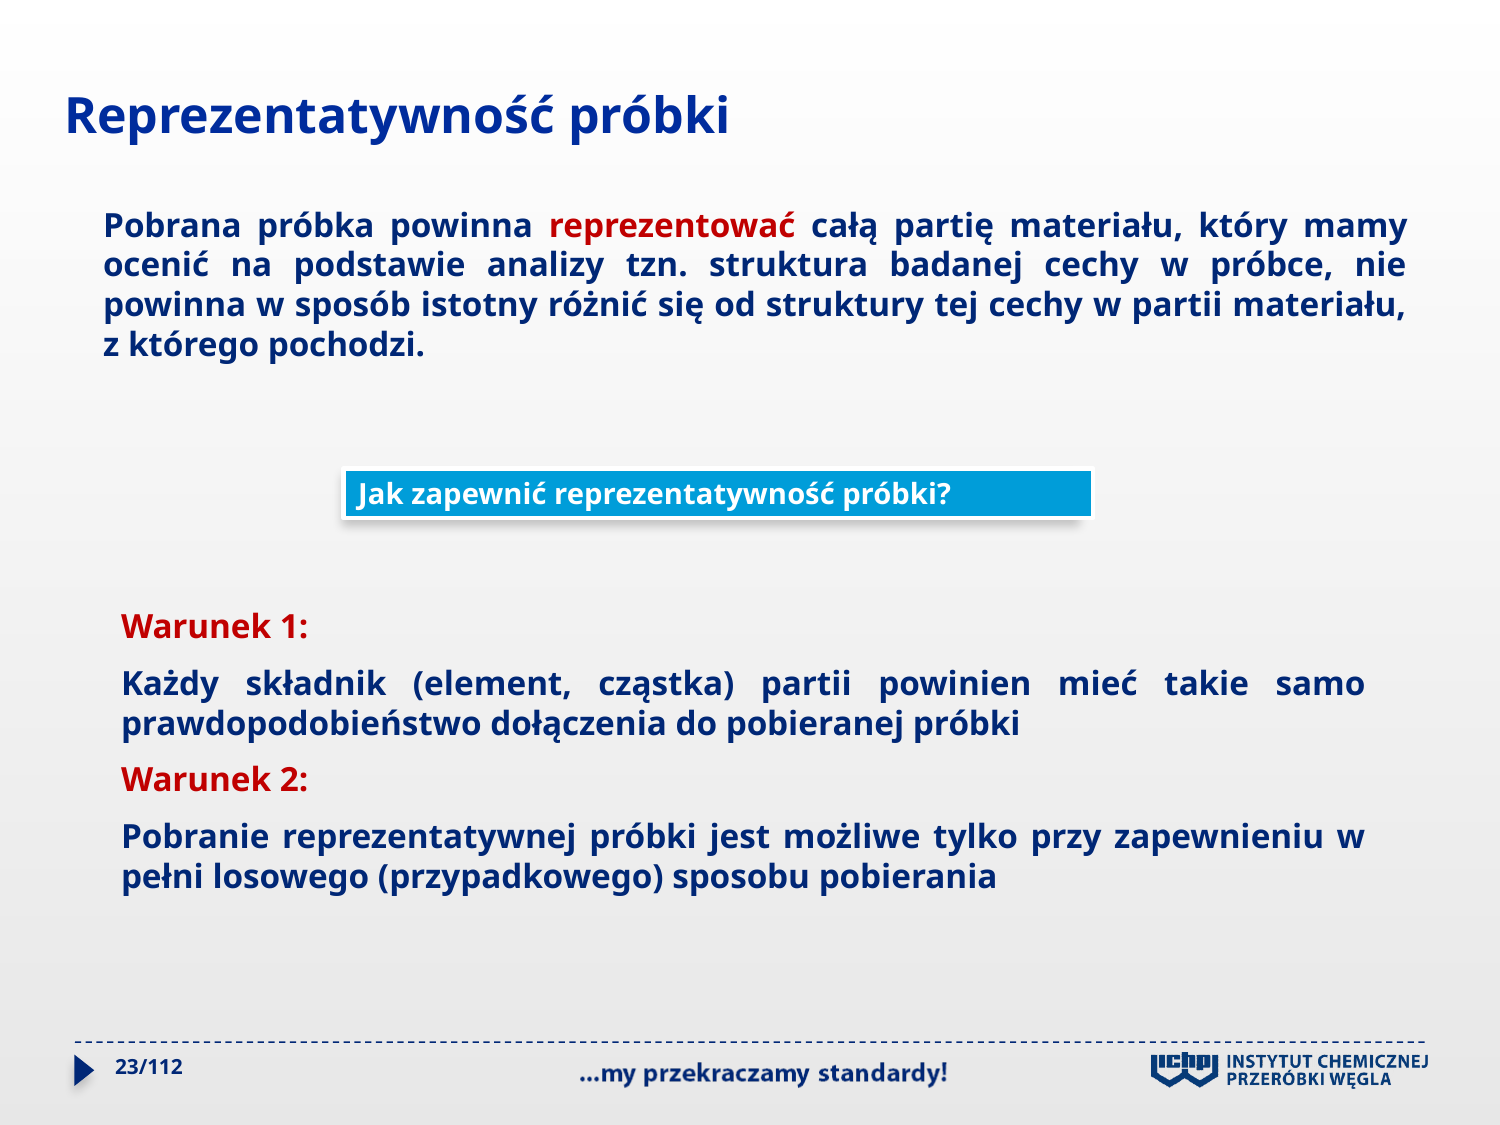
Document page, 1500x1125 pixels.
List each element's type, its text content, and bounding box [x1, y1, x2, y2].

text_box Reprezentatywność próbki [49, 45, 1432, 151]
text_box Warunek 1: Każdy składnik (element, cząstka) partii powinien mieć takie samo prawdopodobieństwo dołączenia do pobieranej próbki Warunek 2: Pobranie reprezentatywnej próbki jest możliwe tylko przy zapewnieniu w pełni losowego (przypadkowego) sposobu pobierania [106, 597, 1382, 903]
slide_number 23/112 [100, 1046, 526, 1094]
text_box Jak zapewnić reprezentatywność próbki? [341, 466, 1095, 520]
text_box Pobrana próbka powinna reprezentować całą partię materiału, który mamy ocenić na podstawie analizy tzn. struktura badanej cechy w próbce, nie powinna w sposób istotny różnić się od struktury tej cechy w partii materiału, z którego pochodzi. [88, 196, 1424, 374]
picture [1151, 1052, 1428, 1089]
picture [577, 1047, 952, 1105]
